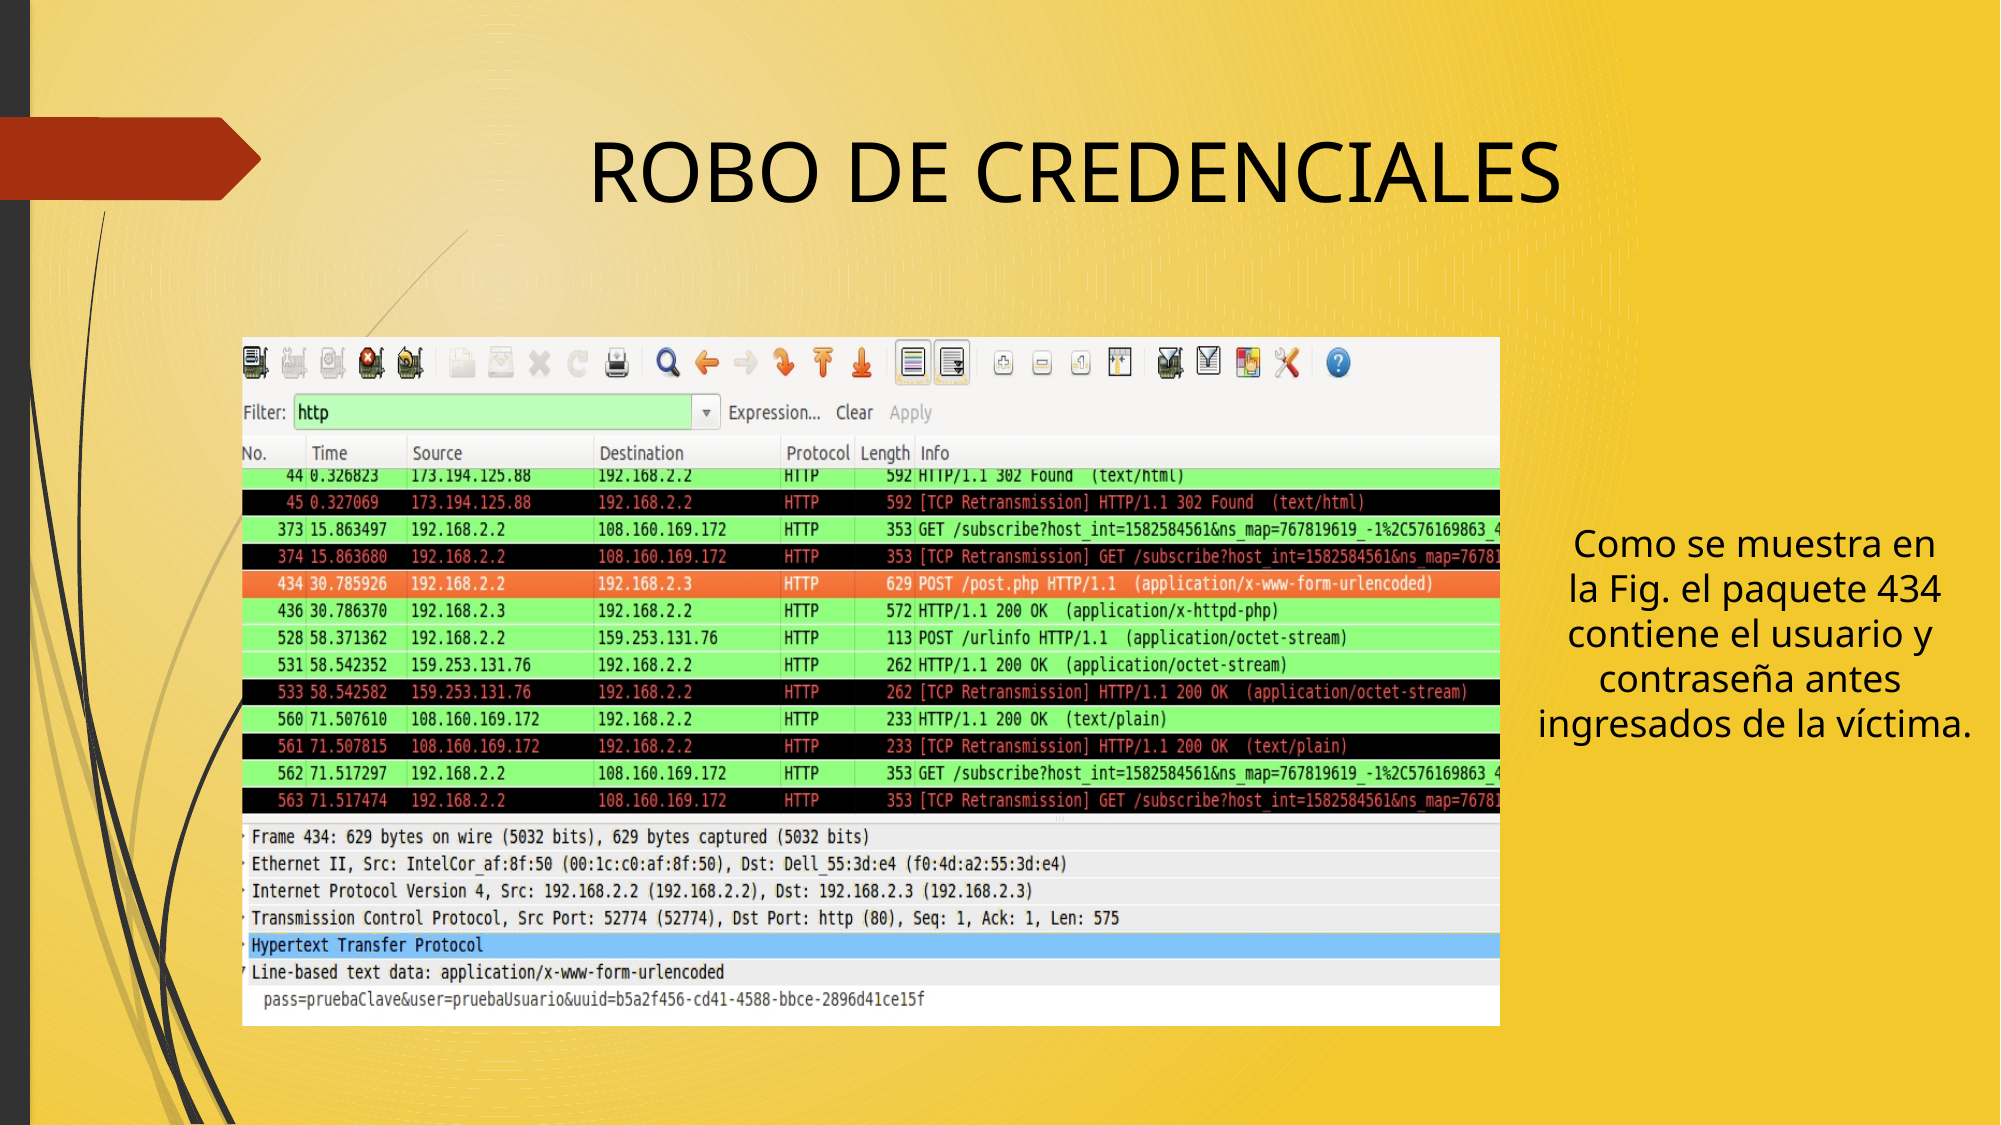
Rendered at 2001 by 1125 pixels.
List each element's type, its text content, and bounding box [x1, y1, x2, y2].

picture [242, 336, 1501, 1026]
text_box ROBO DE CREDENCIALES [572, 111, 1641, 227]
text_box Como se muestra en la Fig. el paquete 434 contiene el usuario y contraseña antes ingresados de la víctima. [1522, 512, 1988, 798]
